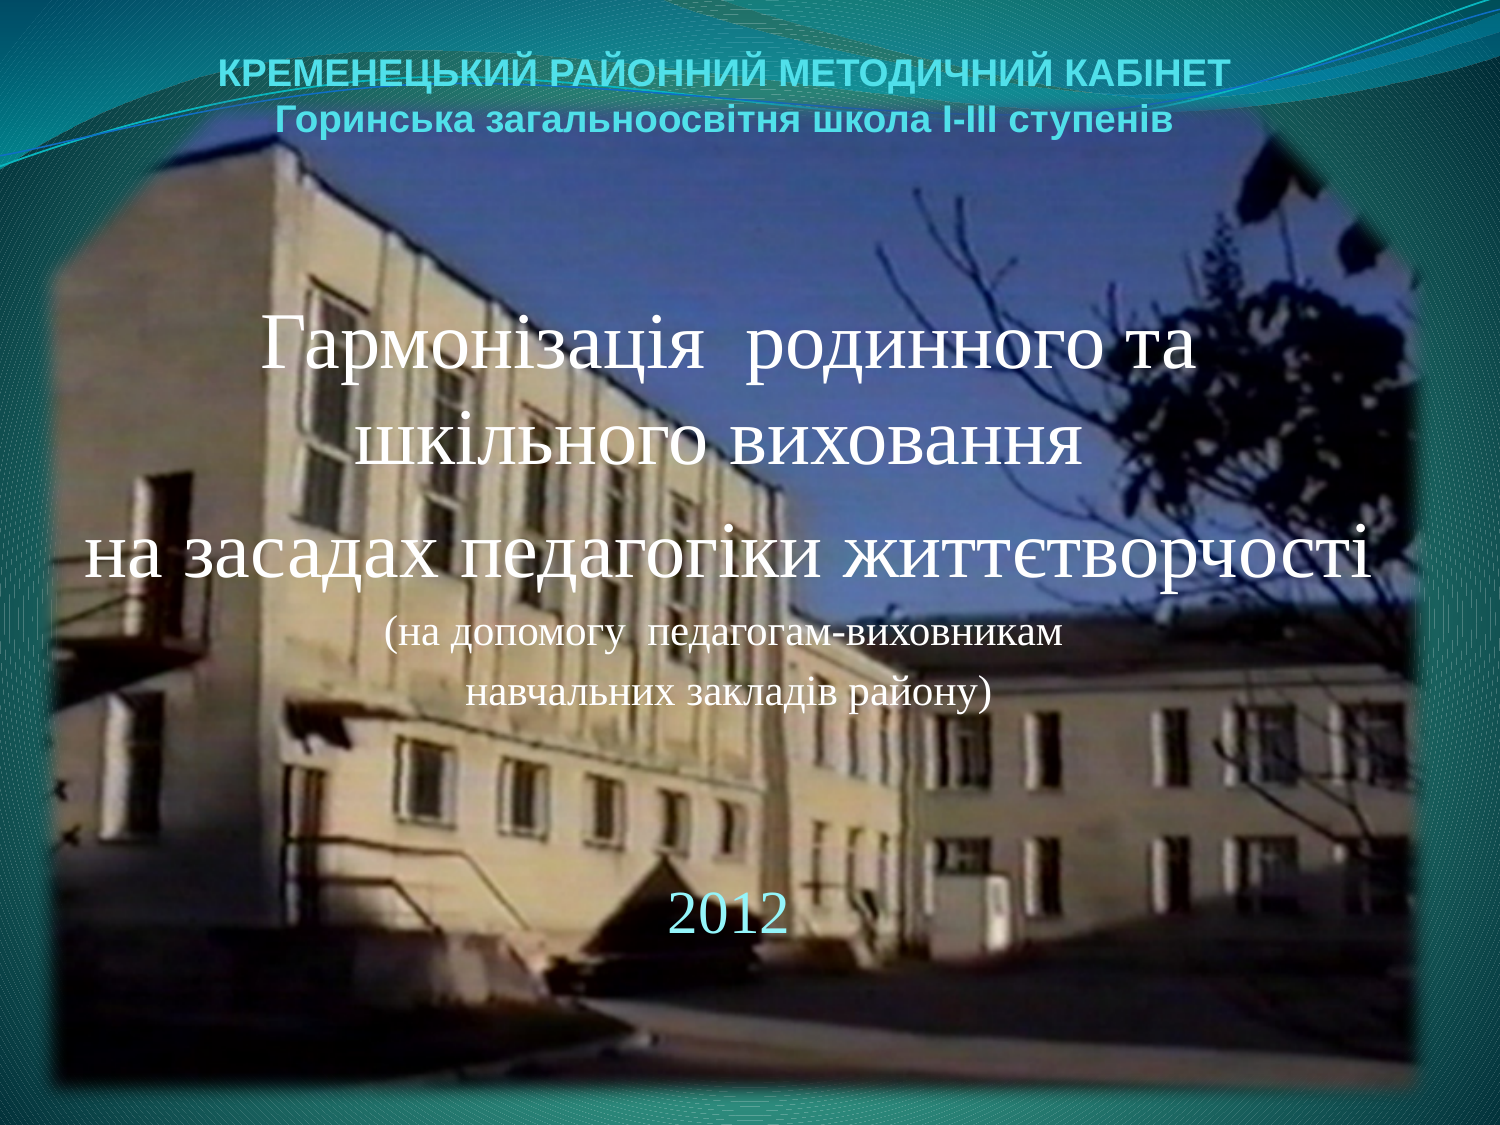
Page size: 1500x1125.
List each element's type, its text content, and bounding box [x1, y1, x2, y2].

picture [34, 93, 1434, 1106]
title КРЕМЕНЕЦЬКИЙ РАЙОННИЙ МЕТОДИЧНИЙ КАБІНЕТ Горинська загальноосвітня школа І-ІІІ ступенів [82, 46, 1370, 92]
